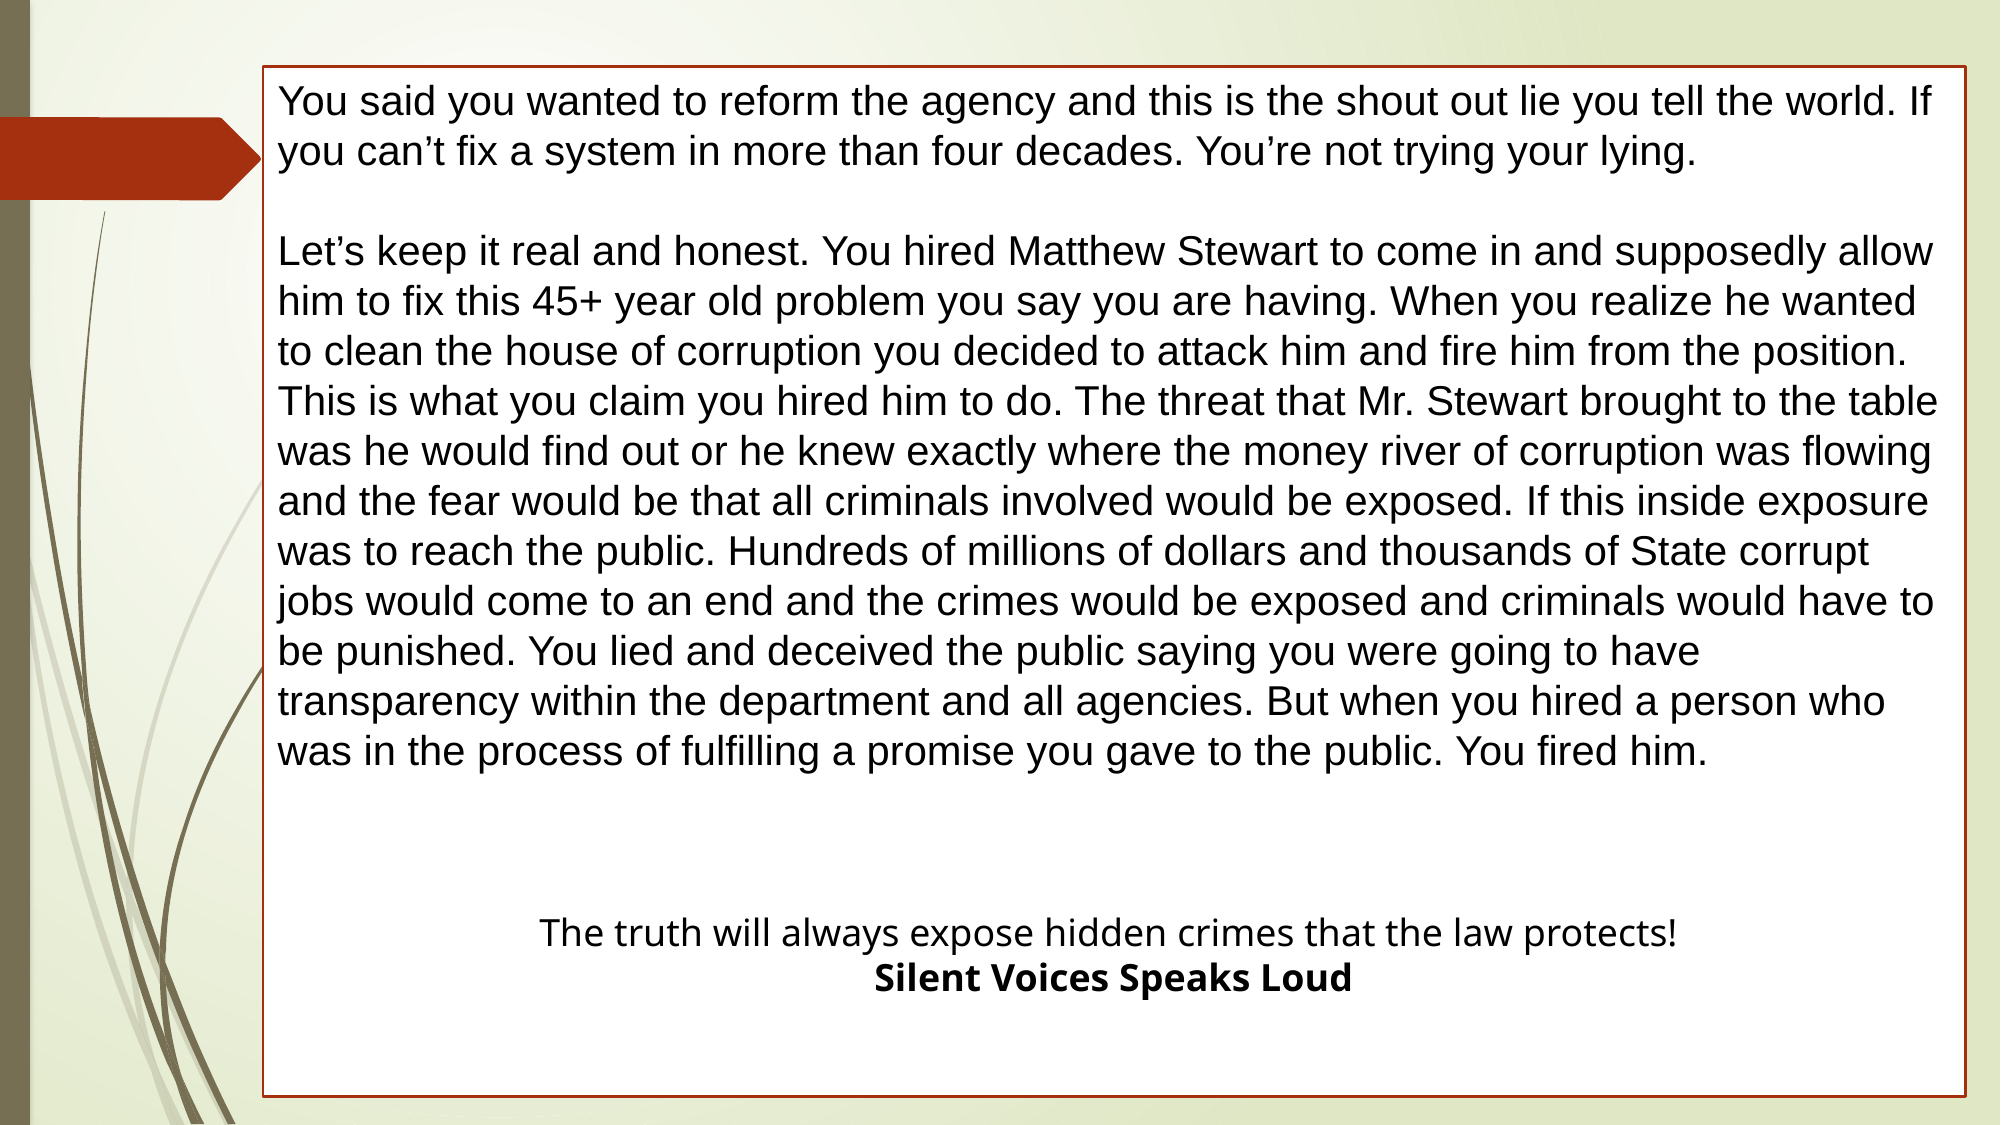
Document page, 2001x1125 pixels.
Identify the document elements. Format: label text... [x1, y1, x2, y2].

text_box You said you wanted to reform the agency and this is the shout out lie you tell the world. If you can’t fix a system in more than four decades. You’re not trying your lying. Let’s keep it real and honest. You hired Matthew Stewart to come in and supposedly allow him to fix this 45+ year old problem you say you are having. When you realize he wanted to clean the house of corruption you decided to attack him and fire him from the position. This is what you claim you hired him to do. The threat that Mr. Stewart brought to the table was he would find out or he knew exactly where the money river of corruption was flowing and the fear would be that all criminals involved would be exposed. If this inside exposure was to reach the public. Hundreds of millions of dollars and thousands of State corrupt jobs would come to an end and the crimes would be exposed and criminals would have to be punished. You lied and deceived the public saying you were going to have transparency within the department and all agencies. But when you hired a person who was in the process of fulfilling a promise you gave to the public. You fired him. The truth will always expose hidden crimes that the law protects! Silent Voices Speaks Loud [262, 65, 1967, 1098]
